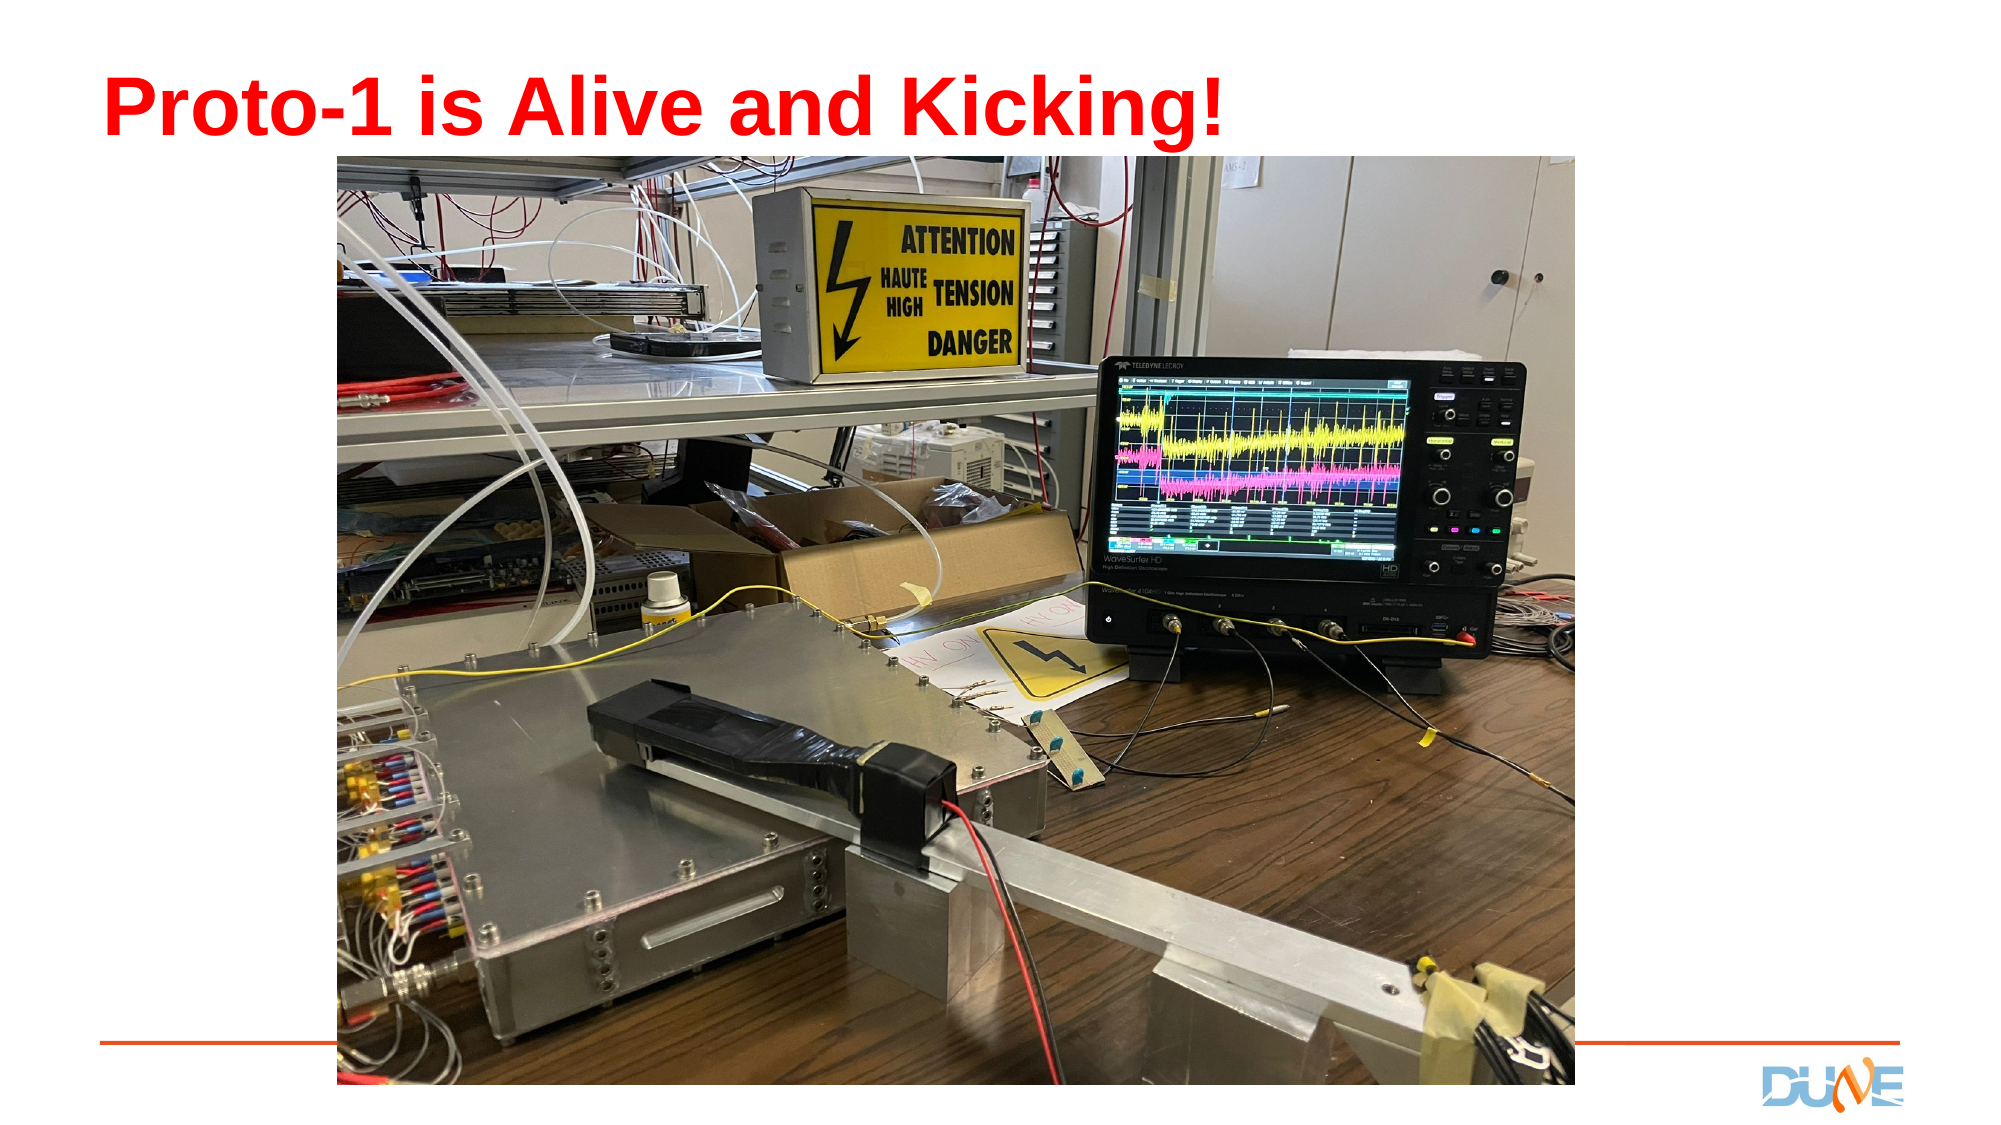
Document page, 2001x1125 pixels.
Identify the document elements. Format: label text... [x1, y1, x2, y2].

picture [1761, 1054, 1905, 1114]
title Proto-1 is Alive and Kicking! [102, 52, 1898, 157]
picture [337, 155, 1576, 1085]
